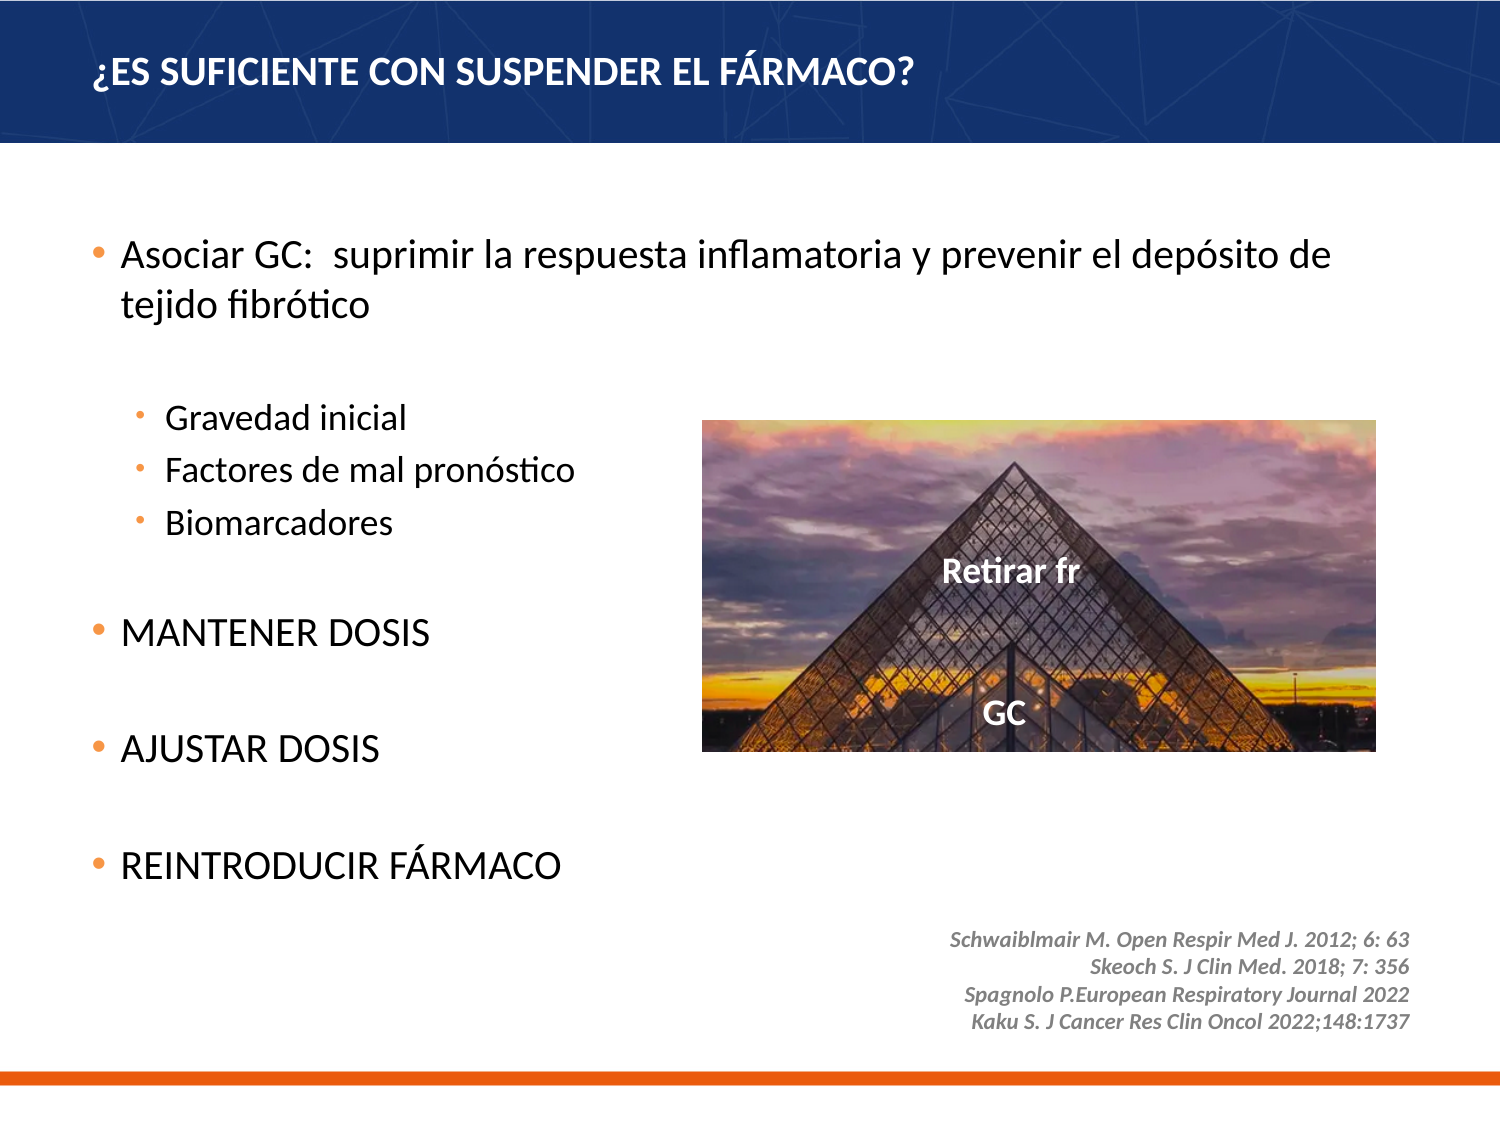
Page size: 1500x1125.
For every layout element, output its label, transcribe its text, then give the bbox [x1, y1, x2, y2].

picture [0, 0, 1500, 1125]
text_box Schwaiblmair M. Open Respir Med J. 2012; 6: 63 Skeoch S. J Clin Med. 2018; 7: 356 Spagnolo P.European Respiratory Journal 2022 Kaku S. J Cancer Res Clin Oncol 2022;148:1737 [761, 916, 1425, 1124]
text_box ¿ES SUFICIENTE CON SUSPENDER EL FÁRMACO? [76, 0, 1258, 138]
text_box Asociar GC: suprimir la respuesta inflamatoria y prevenir el depósito de tejido fibrótico Gravedad inicial Factores de mal pronóstico Biomarcadores MANTENER DOSIS AJUSTAR DOSIS REINTRODUCIR FÁRMACO [76, 160, 1425, 976]
